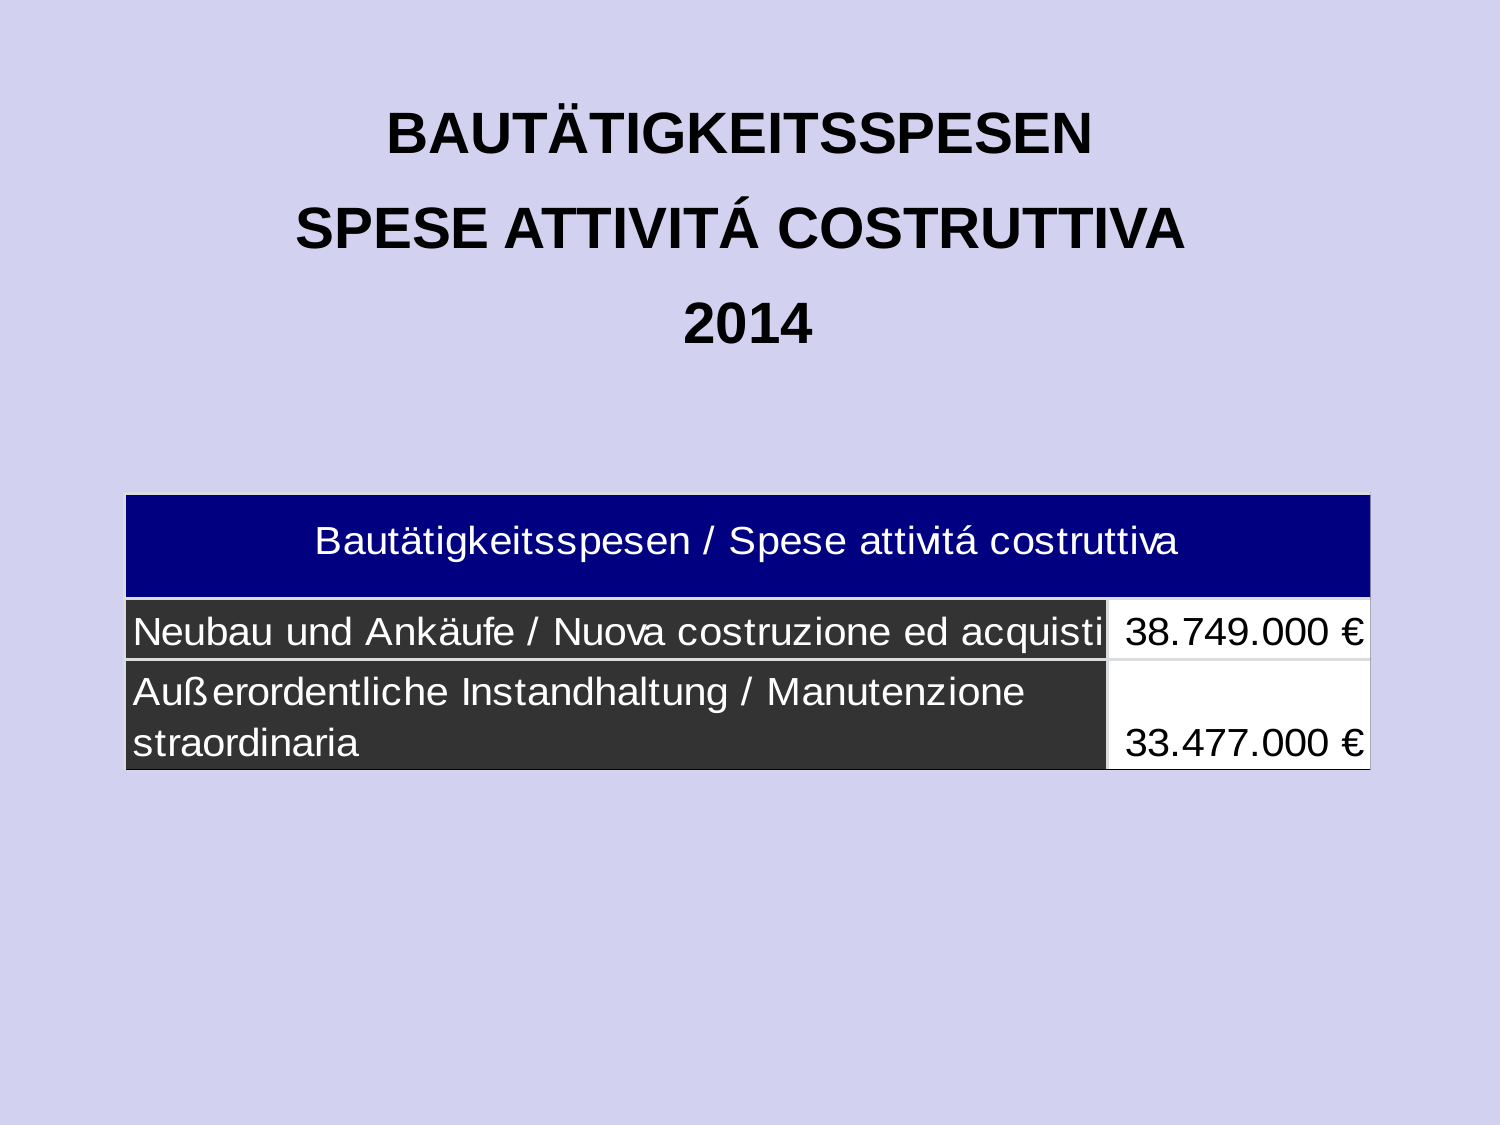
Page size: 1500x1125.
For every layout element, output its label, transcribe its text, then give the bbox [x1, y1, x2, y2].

text_box BAUTÄTIGKEITSSPESEN SPESE ATTIVITÁ COSTRUTTIVA 2014 [280, 87, 1216, 363]
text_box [122, 491, 1374, 773]
